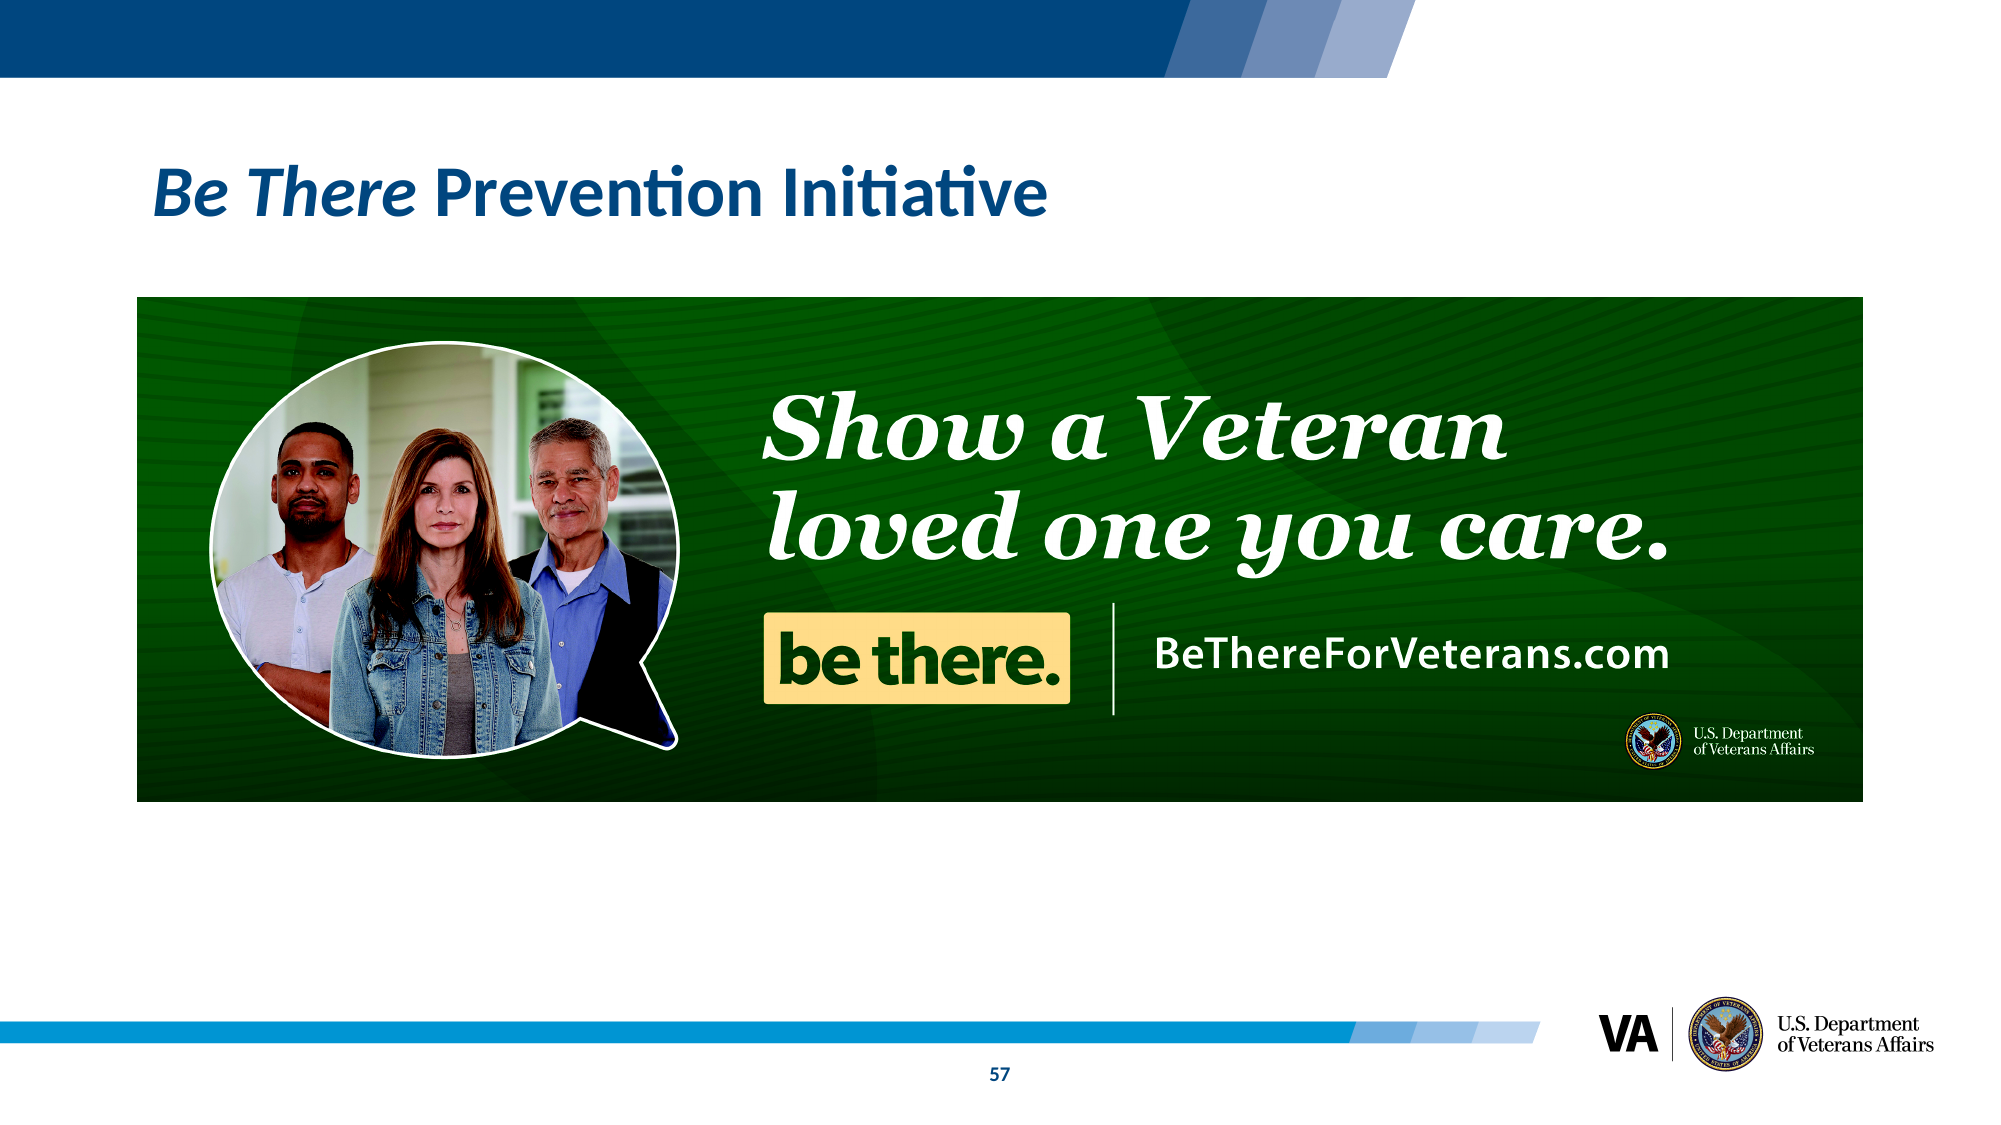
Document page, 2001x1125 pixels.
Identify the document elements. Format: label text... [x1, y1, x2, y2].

slide_number 57 [774, 1042, 1225, 1103]
title Be There Prevention Initiative [137, 106, 1863, 279]
picture [0, 0, 2001, 1125]
